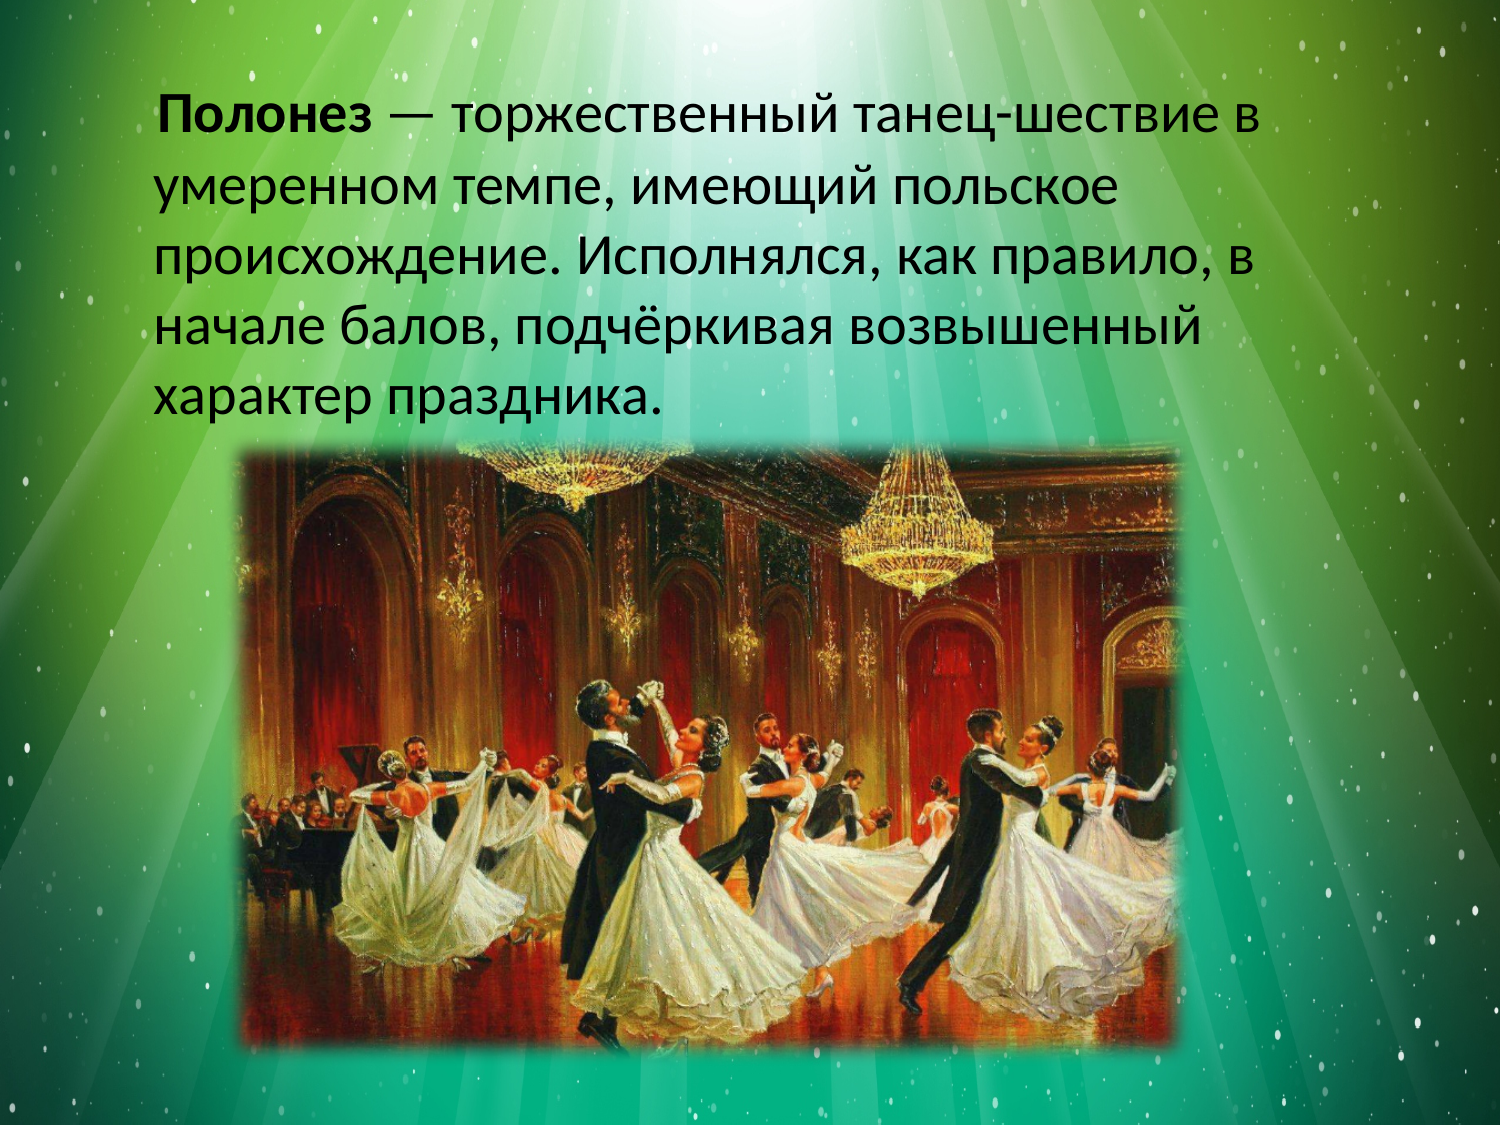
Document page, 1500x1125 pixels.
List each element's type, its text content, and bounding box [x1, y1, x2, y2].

list Полонез — торжественный танец-шествие в умеренном темпе, имеющий польское происхождение. Исполнялся, как правило, в начале балов, подчёркивая возвышенный характер праздника. [82, 58, 1432, 801]
picture [0, 0, 1500, 1125]
